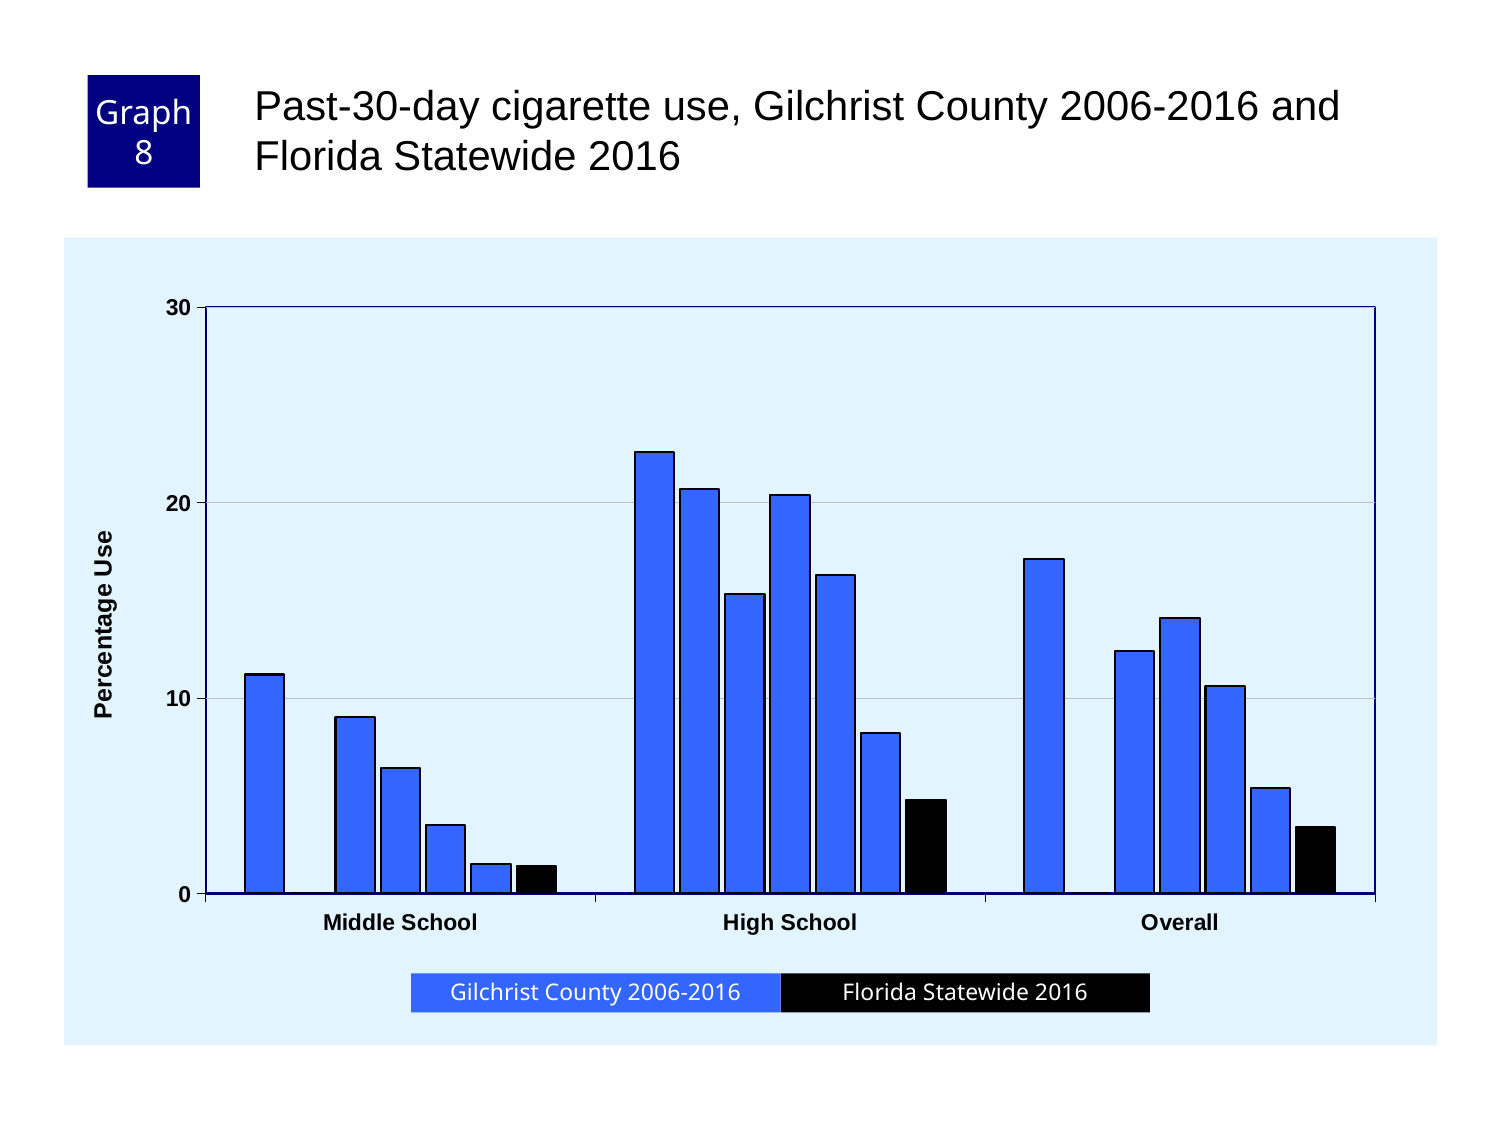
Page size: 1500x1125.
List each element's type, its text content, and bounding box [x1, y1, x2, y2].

text_box Past-30-day cigarette use, Gilchrist County 2006-2016 and Florida Statewide 2016 [249, 75, 1438, 200]
text_box Graph 8 [87, 75, 200, 188]
chart [63, 237, 1438, 1046]
